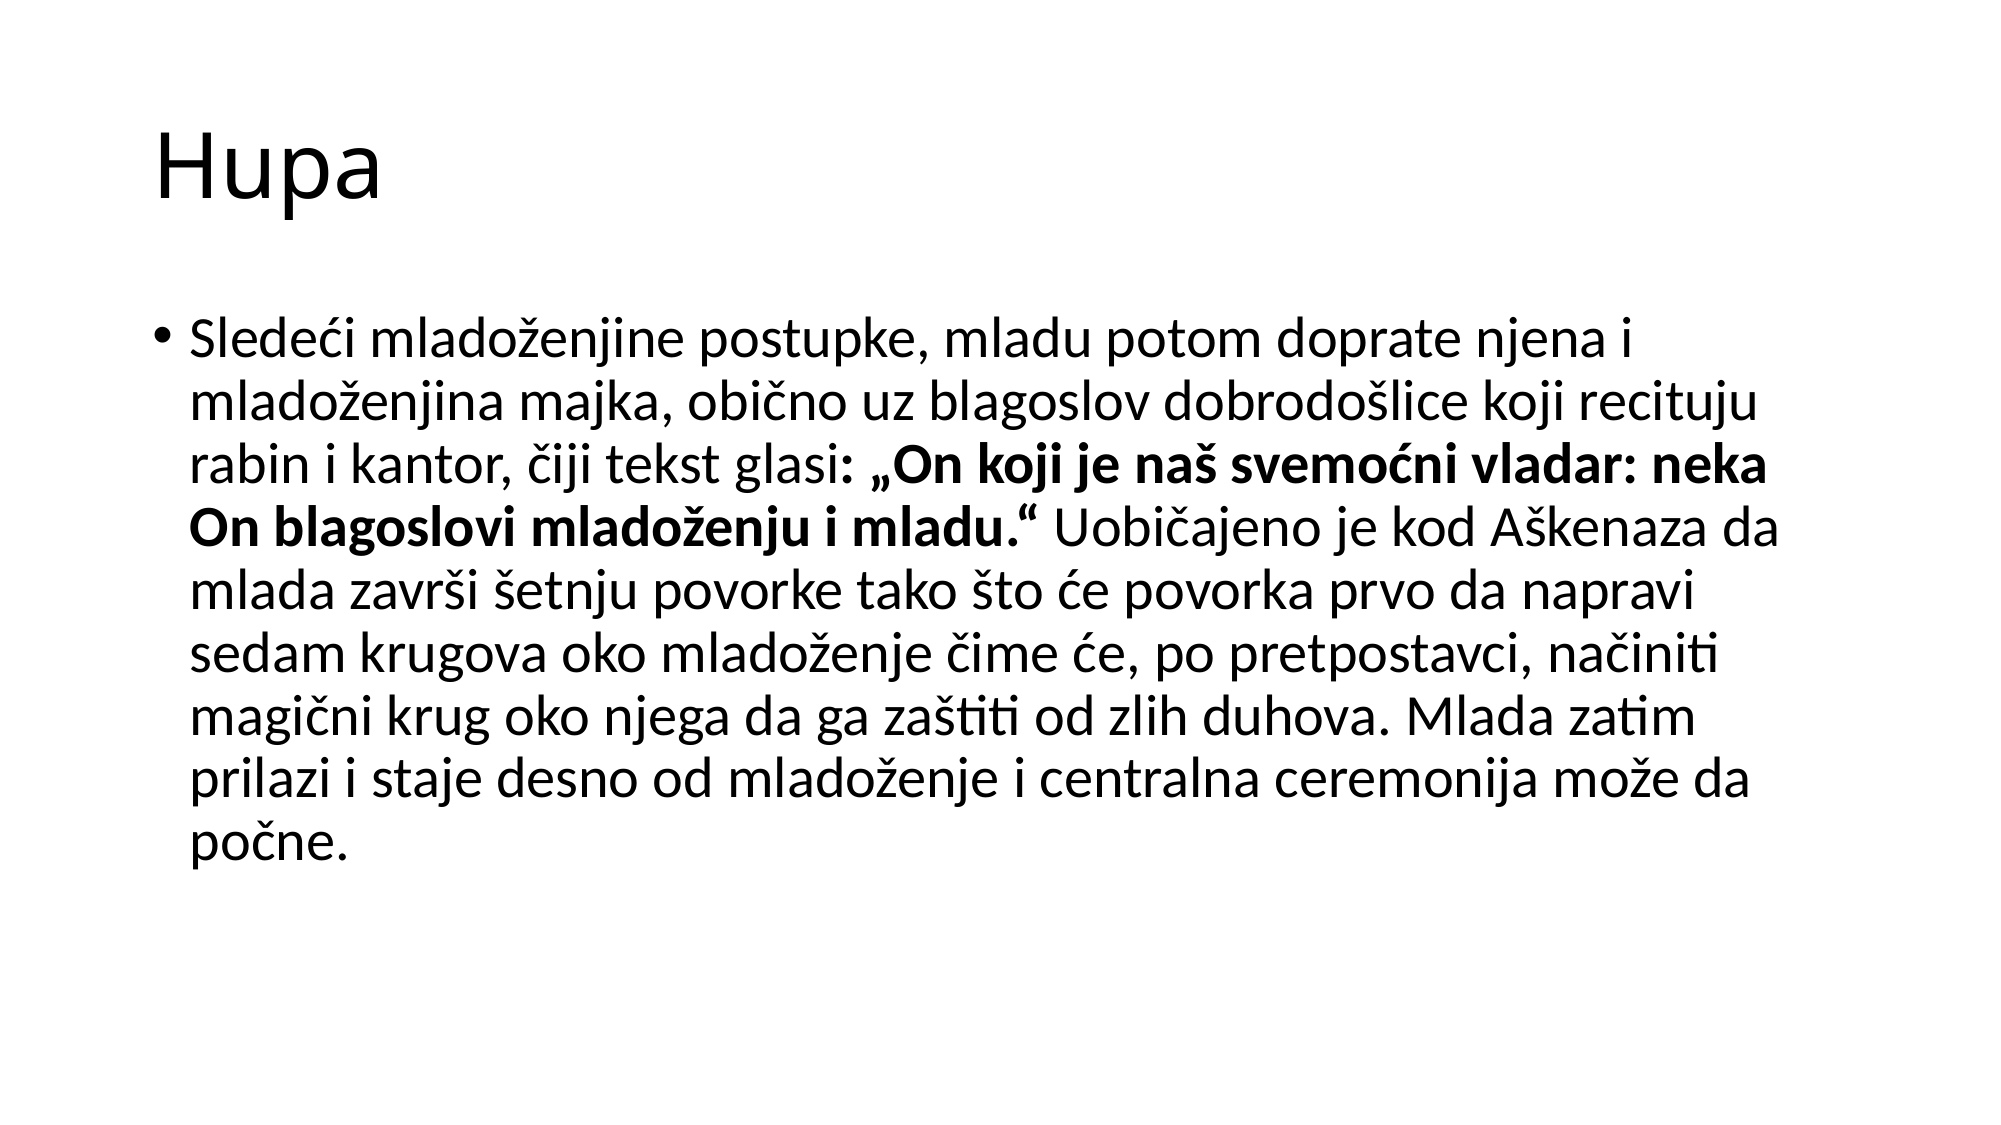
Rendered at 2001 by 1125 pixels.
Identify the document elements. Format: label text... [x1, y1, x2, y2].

list Sledeći mladoženjine postupke, mladu potom doprate njena i mladoženjina majka, obično uz blagoslov dobrodošlice koji recituju rabin i kantor, čiji tekst glasi: „On koji je naš svemoćni vladar: neka On blagoslovi mladoženju i mladu.“ Uobičajeno je kod Aškenaza da mlada završi šetnju povorke tako što će povorka prvo da napravi sedam krugova oko mladoženje čime će, po pretpostavci, načiniti magični krug oko njega da ga zaštiti od zlih duhova. Mlada zatim prilazi i staje desno od mladoženje i centralna ceremonija može da počne. [137, 299, 1863, 1014]
title Hupa [137, 59, 1863, 278]
